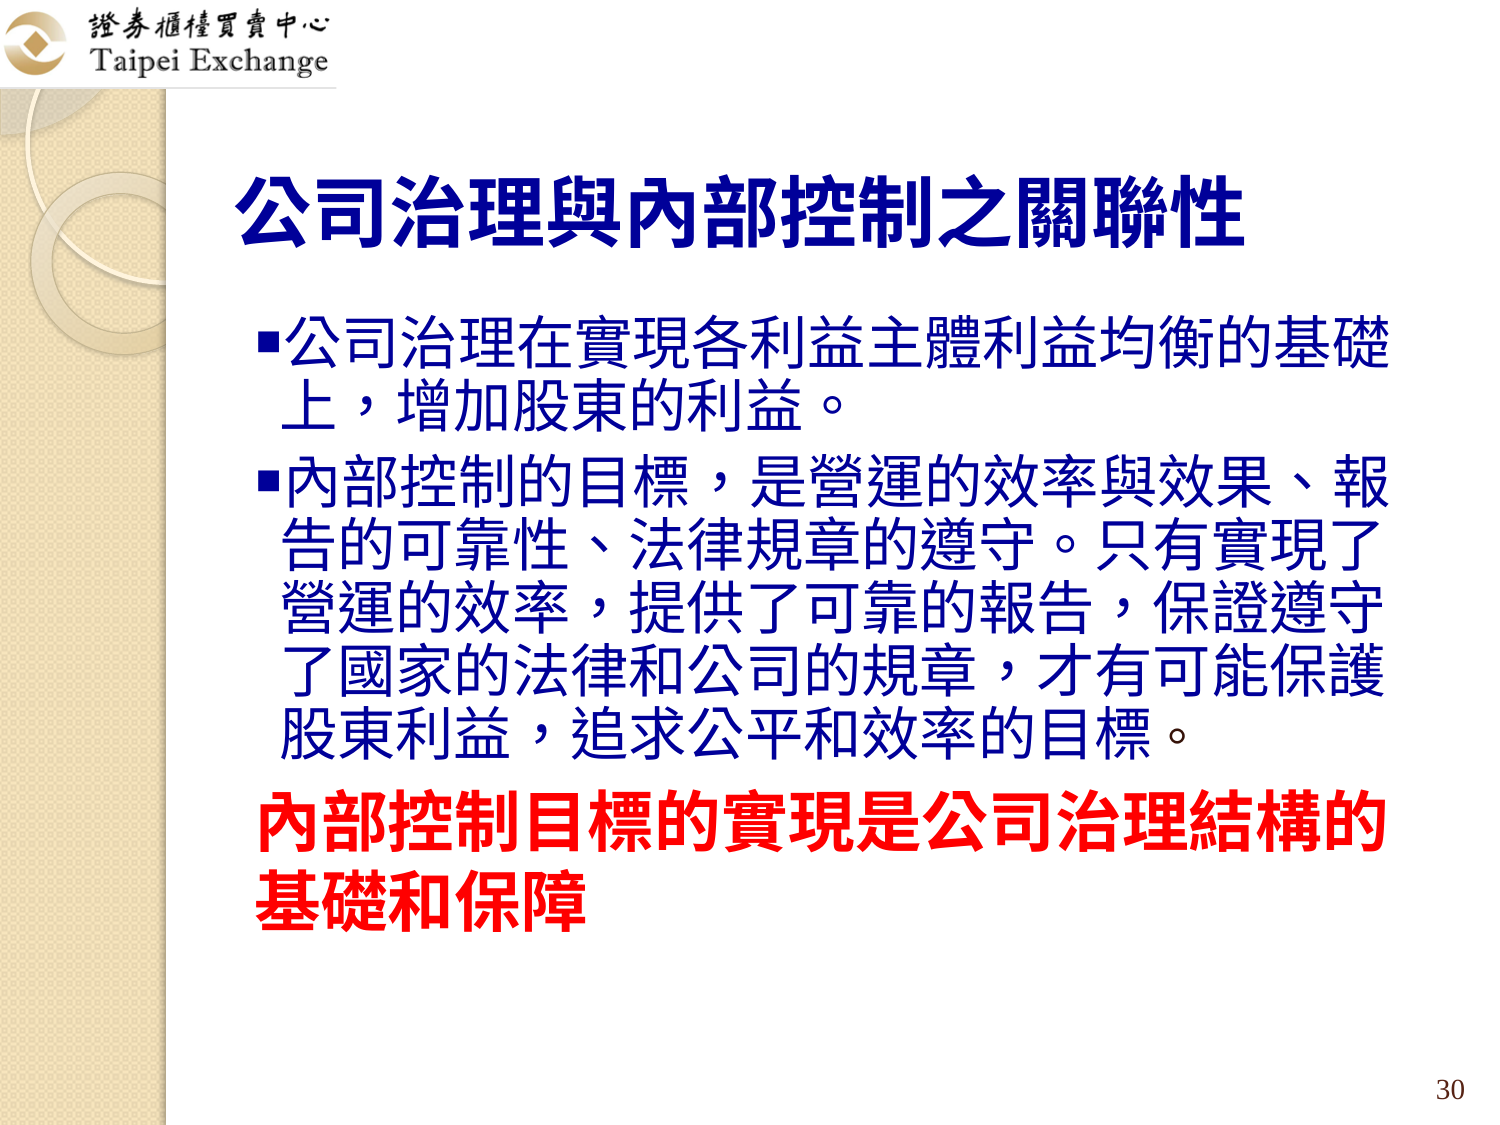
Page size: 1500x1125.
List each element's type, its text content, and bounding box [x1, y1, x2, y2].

subtitle ￭公司治理在實現各利益主體利益均衡的基礎上，增加股東的利益。 ￭內部控制的目標，是營運的效率與效果、報告的可靠性、法律規章的遵守。只有實現了營運的效率，提供了可靠的報告，保證遵守了國家的法律和公司的規章，才有可能保護股東利益，追求公平和效率的目標。 內部控制目標的實現是公司治理結構的基礎和保障 [234, 314, 1451, 1048]
picture [0, 0, 338, 89]
slide_number 30 [1413, 1034, 1488, 1113]
title 公司治理與內部控制之關聯性 [218, 90, 1434, 266]
